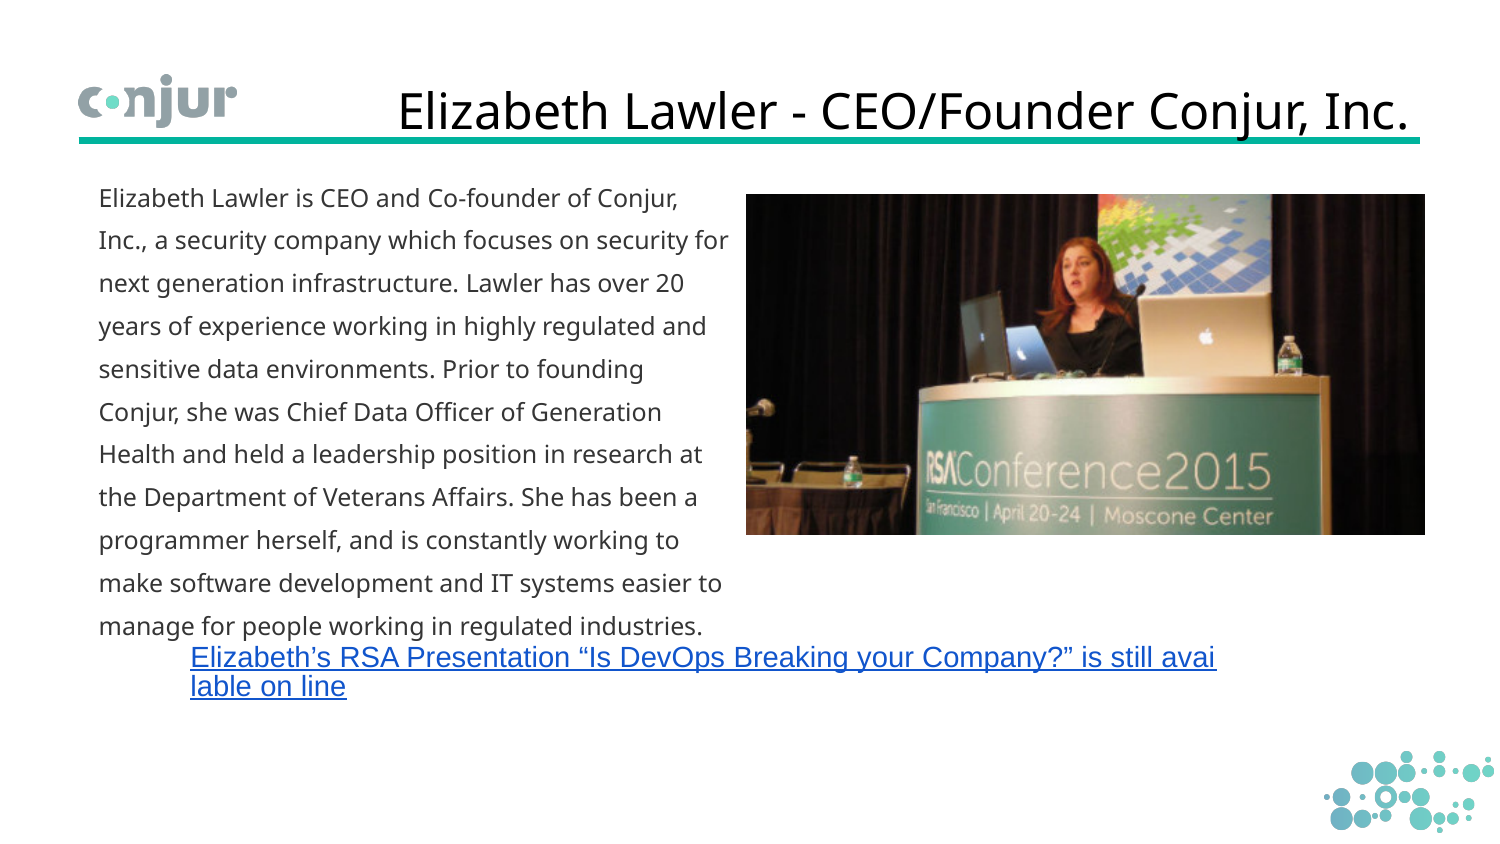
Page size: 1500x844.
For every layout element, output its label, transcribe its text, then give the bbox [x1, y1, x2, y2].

text_box Elizabeth’s RSA Presentation “Is DevOps Breaking your Company?” is still available on line [175, 623, 1237, 718]
list Elizabeth Lawler is CEO and Co-founder of Conjur, Inc., a security company which focuses on security for next generation infrastructure. Lawler has over 20 years of experience working in highly regulated and sensitive data environments. Prior to founding Conjur, she was Chief Data Officer of Generation Health and held a leadership position in research at the Department of Veterans Affairs. She has been a programmer herself, and is constantly working to make software development and IT systems easier to manage for people working in regulated industries. [83, 154, 747, 575]
title Elizabeth Lawler - CEO/Founder Conjur, Inc. [248, 33, 1425, 155]
picture [746, 194, 1426, 535]
